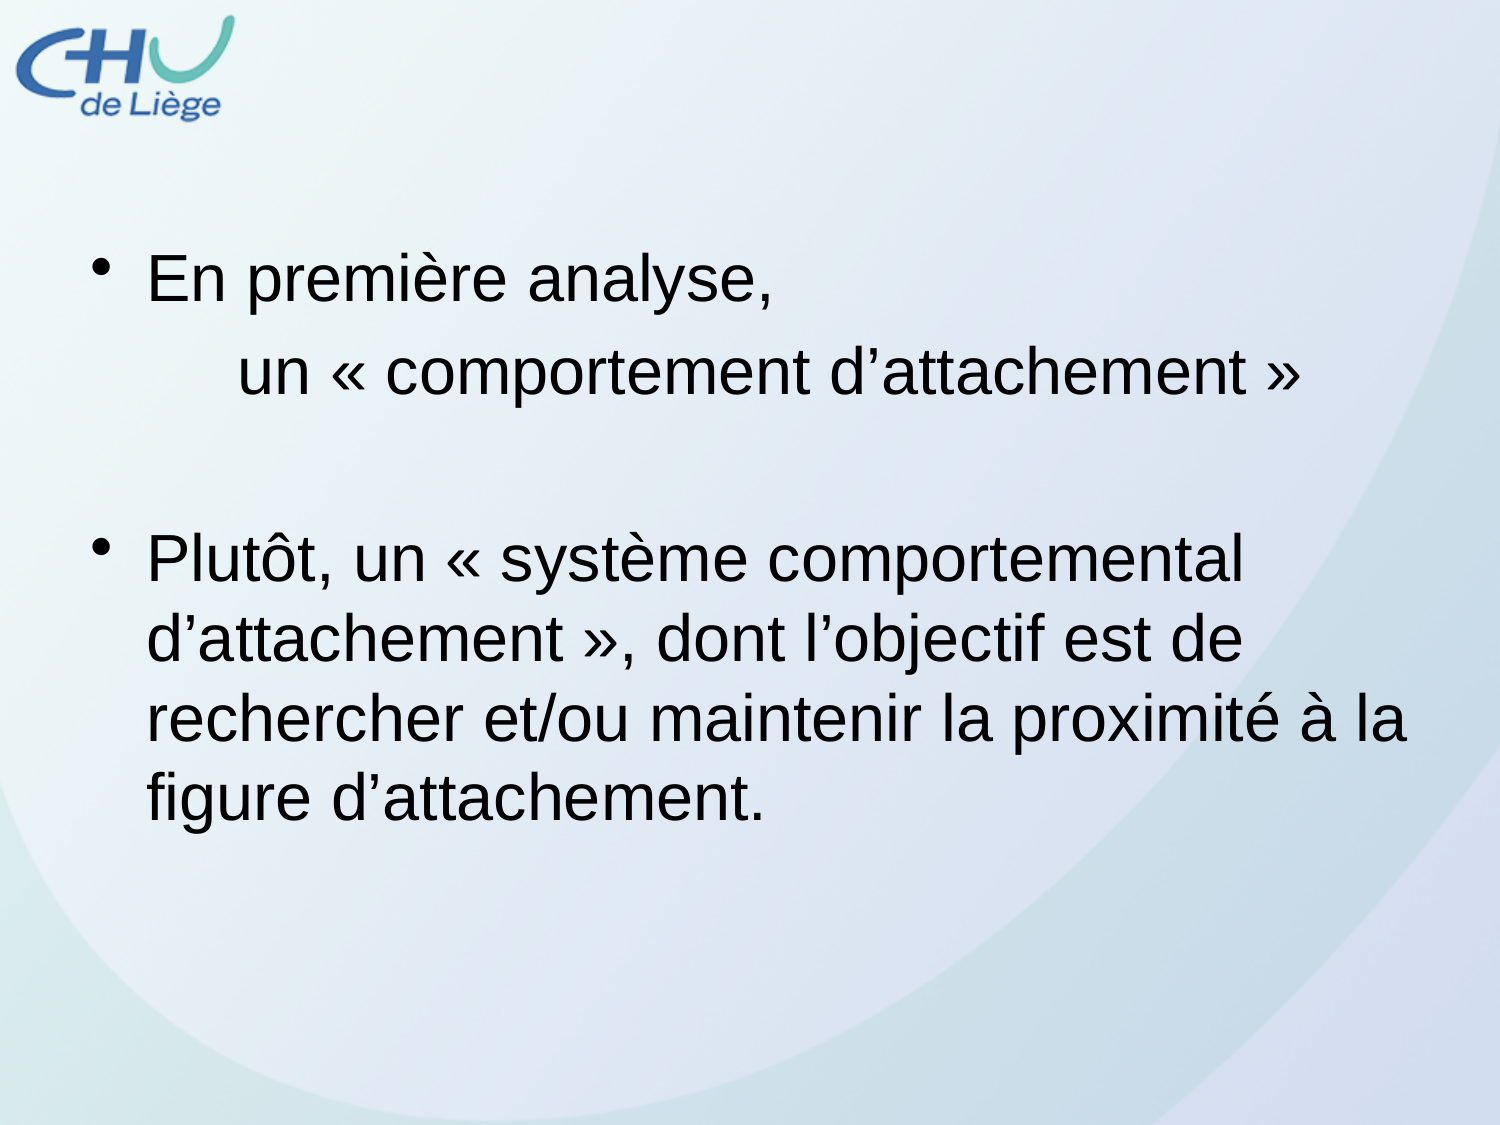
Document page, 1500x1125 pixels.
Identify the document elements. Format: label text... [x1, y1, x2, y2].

picture [0, 0, 1500, 1125]
list En première analyse, un « comportement d’attachement » Plutôt, un « système comportemental d’attachement », dont l’objectif est de rechercher et/ou maintenir la proximité à la figure d’attachement. [74, 40, 1426, 1006]
